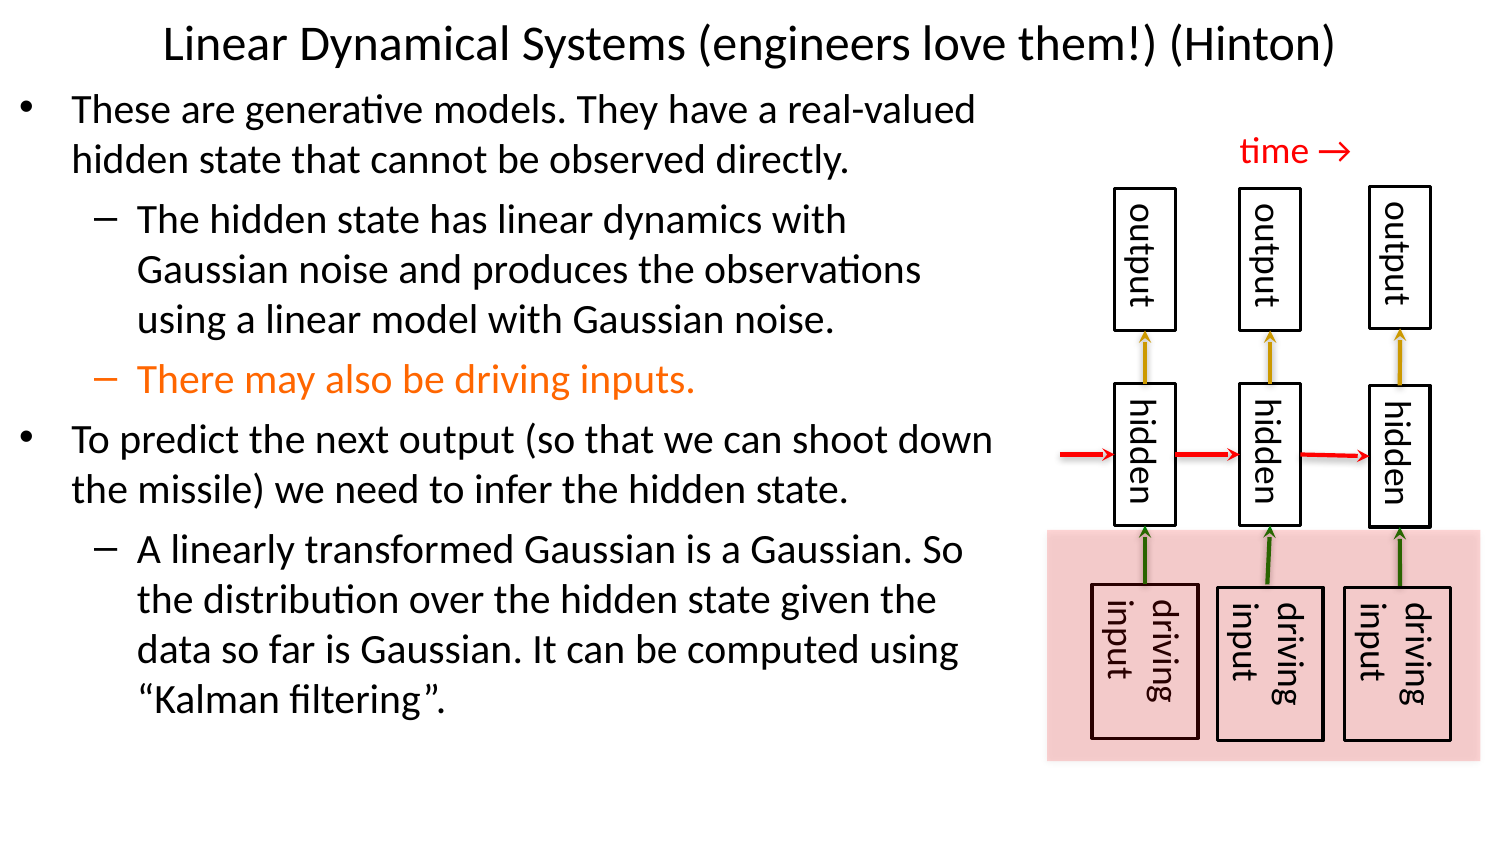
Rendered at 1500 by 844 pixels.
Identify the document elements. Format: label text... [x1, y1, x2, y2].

text_box [1047, 529, 1481, 762]
list These are generative models. They have a real-valued hidden state that cannot be observed directly. The hidden state has linear dynamics with Gaussian noise and produces the observations using a linear model with Gaussian noise. There may also be driving inputs. To predict the next output (so that we can shoot down the missile) we need to infer the hidden state. A linearly transformed Gaussian is a Gaussian. So the distribution over the hidden state given the data so far is Gaussian. It can be computed using “Kalman filtering”. [0, 73, 1012, 742]
text_box output [1114, 188, 1176, 331]
text_box hidden [1114, 383, 1176, 526]
text_box driving input [1344, 587, 1451, 741]
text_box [1267, 525, 1271, 585]
text_box time → [1224, 118, 1461, 165]
title Linear Dynamical Systems (engineers love them!) (Hinton) [75, 8, 1425, 72]
text_box driving input [1217, 587, 1324, 741]
text_box hidden [1369, 385, 1431, 527]
text_box output [1239, 188, 1301, 331]
text_box output [1369, 186, 1431, 329]
text_box hidden [1239, 383, 1301, 526]
